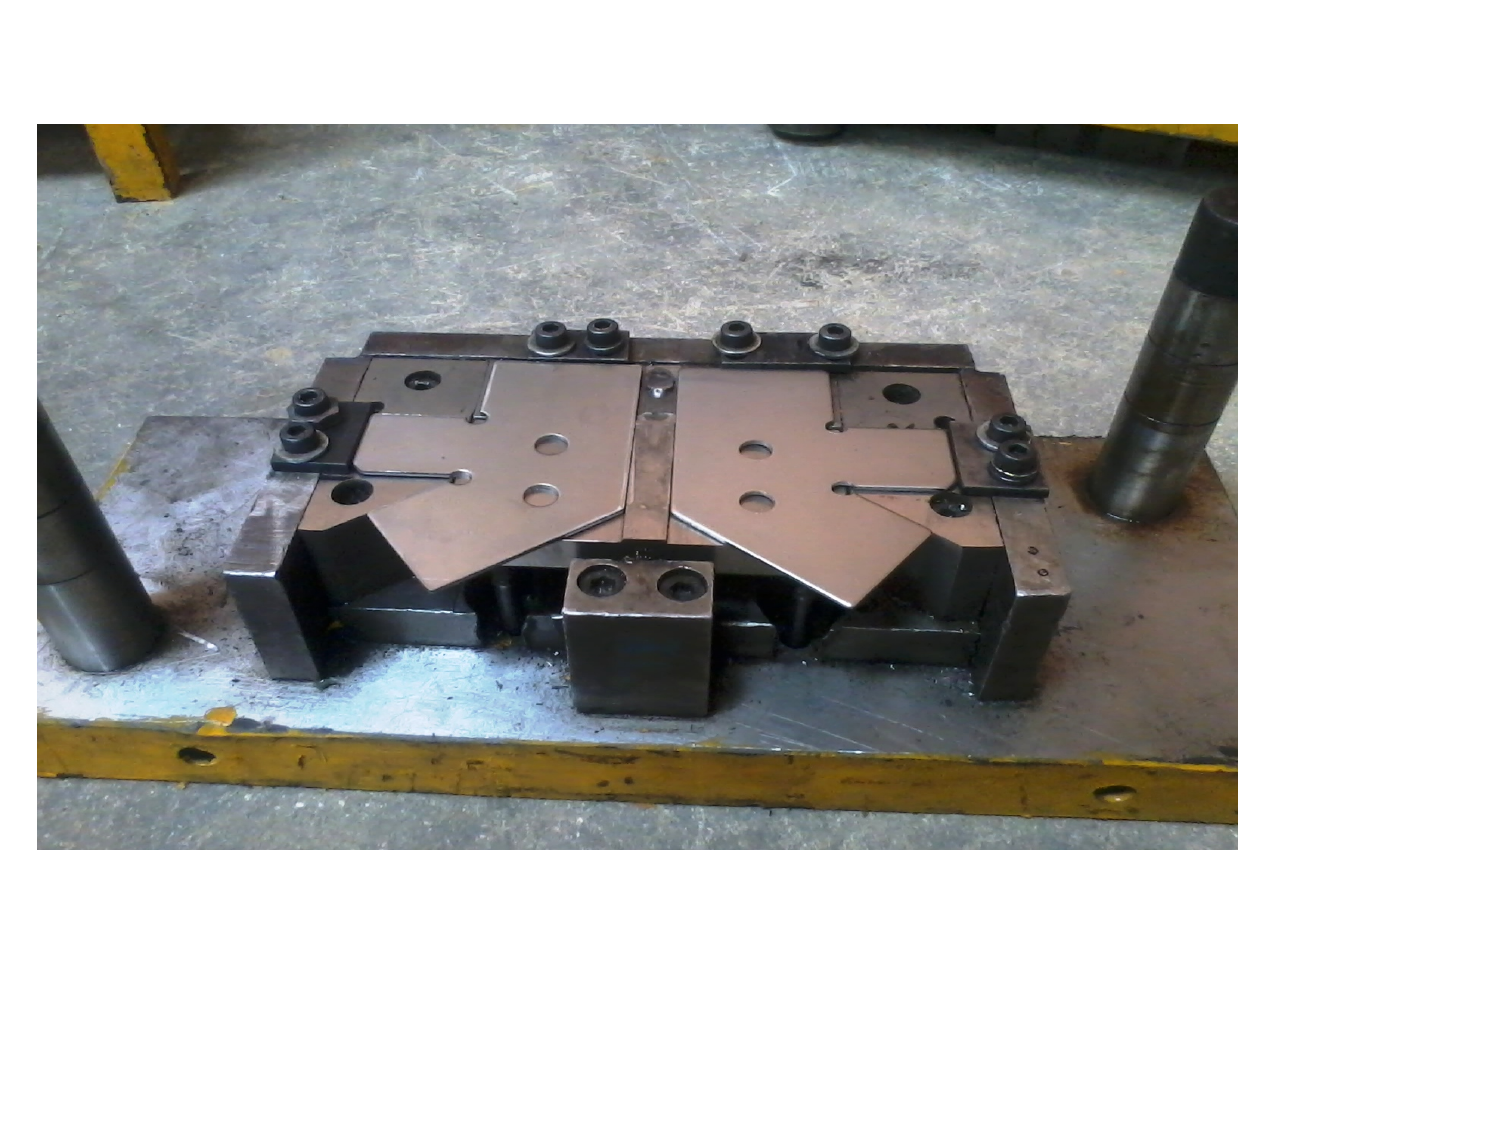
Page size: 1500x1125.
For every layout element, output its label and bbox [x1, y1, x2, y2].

picture [37, 124, 1238, 850]
